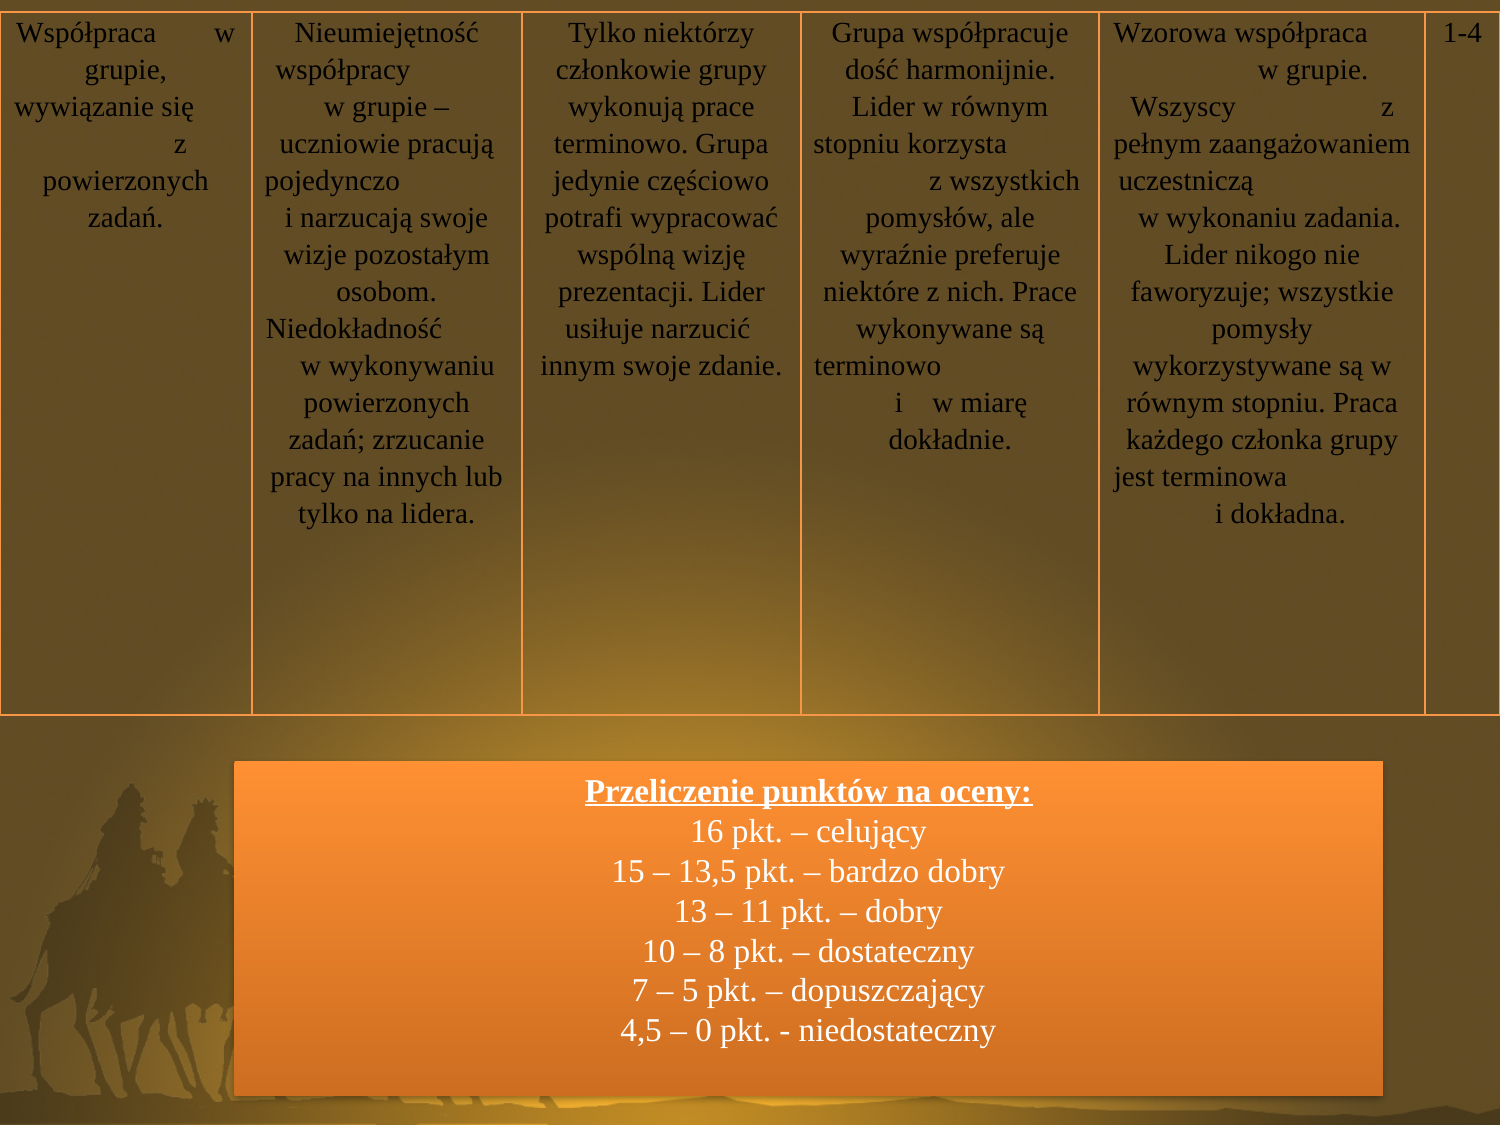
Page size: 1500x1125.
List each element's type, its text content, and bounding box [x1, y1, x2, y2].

picture [0, 0, 1500, 11]
table_header Tylko niektórzy członkowie grupy wykonują prace terminowo. Grupa jedynie częściowo potrafi wypracować wspólną wizję prezentacji. Lider usiłuje narzucić innym swoje zdanie. [523, 13, 800, 714]
text_box Przeliczenie punktów na oceny: 16 pkt. – celujący 15 – 13,5 pkt. – bardzo dobry 13 – 11 pkt. – dobry 10 – 8 pkt. – dostateczny 7 – 5 pkt. – dopuszczający 4,5 – 0 pkt. - niedostateczny [234, 761, 1383, 1096]
table_header Współpraca w grupie, wywiązanie się z powierzonych zadań. [1, 13, 251, 714]
picture [0, 716, 1500, 1125]
table_header 1-4 [1426, 13, 1499, 714]
table_header Wzorowa współpraca w grupie. Wszyscy z pełnym zaangażowaniem uczestniczą w wykonaniu zadania. Lider nikogo nie faworyzuje; wszystkie pomysły wykorzystywane są w równym stopniu. Praca każdego członka grupy jest terminowa i dokładna. [1100, 13, 1424, 714]
table_header Nieumiejętność współpracy w grupie – uczniowie pracują pojedynczo i narzucają swoje wizje pozostałym osobom. Niedokładność w wykonywaniu powierzonych zadań; zrzucanie pracy na innych lub tylko na lidera. [253, 13, 521, 714]
table_header Grupa współpracuje dość harmonijnie. Lider w równym stopniu korzysta z wszystkich pomysłów, ale wyraźnie preferuje niektóre z nich. Prace wykonywane są terminowo i w miarę dokładnie. [802, 13, 1098, 714]
